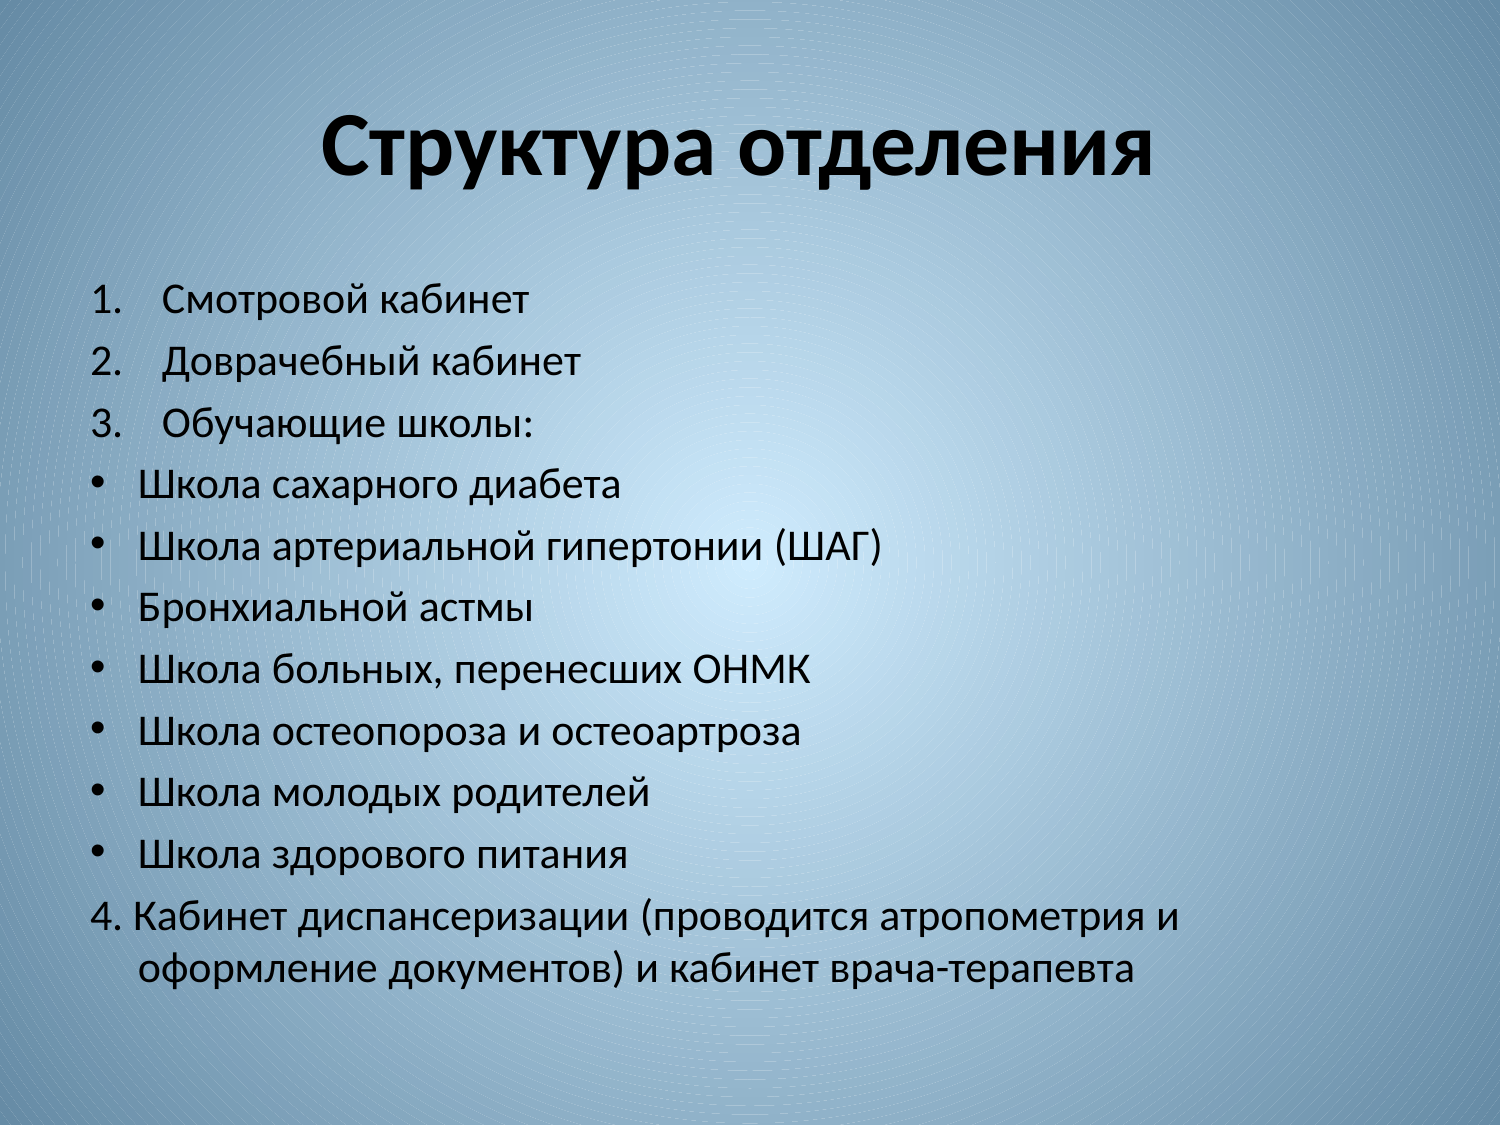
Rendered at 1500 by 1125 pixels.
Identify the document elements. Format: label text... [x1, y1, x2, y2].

list Смотровой кабинет Доврачебный кабинет Обучающие школы: Школа сахарного диабета Школа артериальной гипертонии (ШАГ) Бронхиальной астмы Школа больных, перенесших ОНМК Школа остеопороза и остеоартроза Школа молодых родителей Школа здорового питания 4. Кабинет диспансеризации (проводится атропометрия и оформление документов) и кабинет врача-терапевта [74, 262, 1426, 1006]
title Структура отделения [74, 44, 1426, 233]
